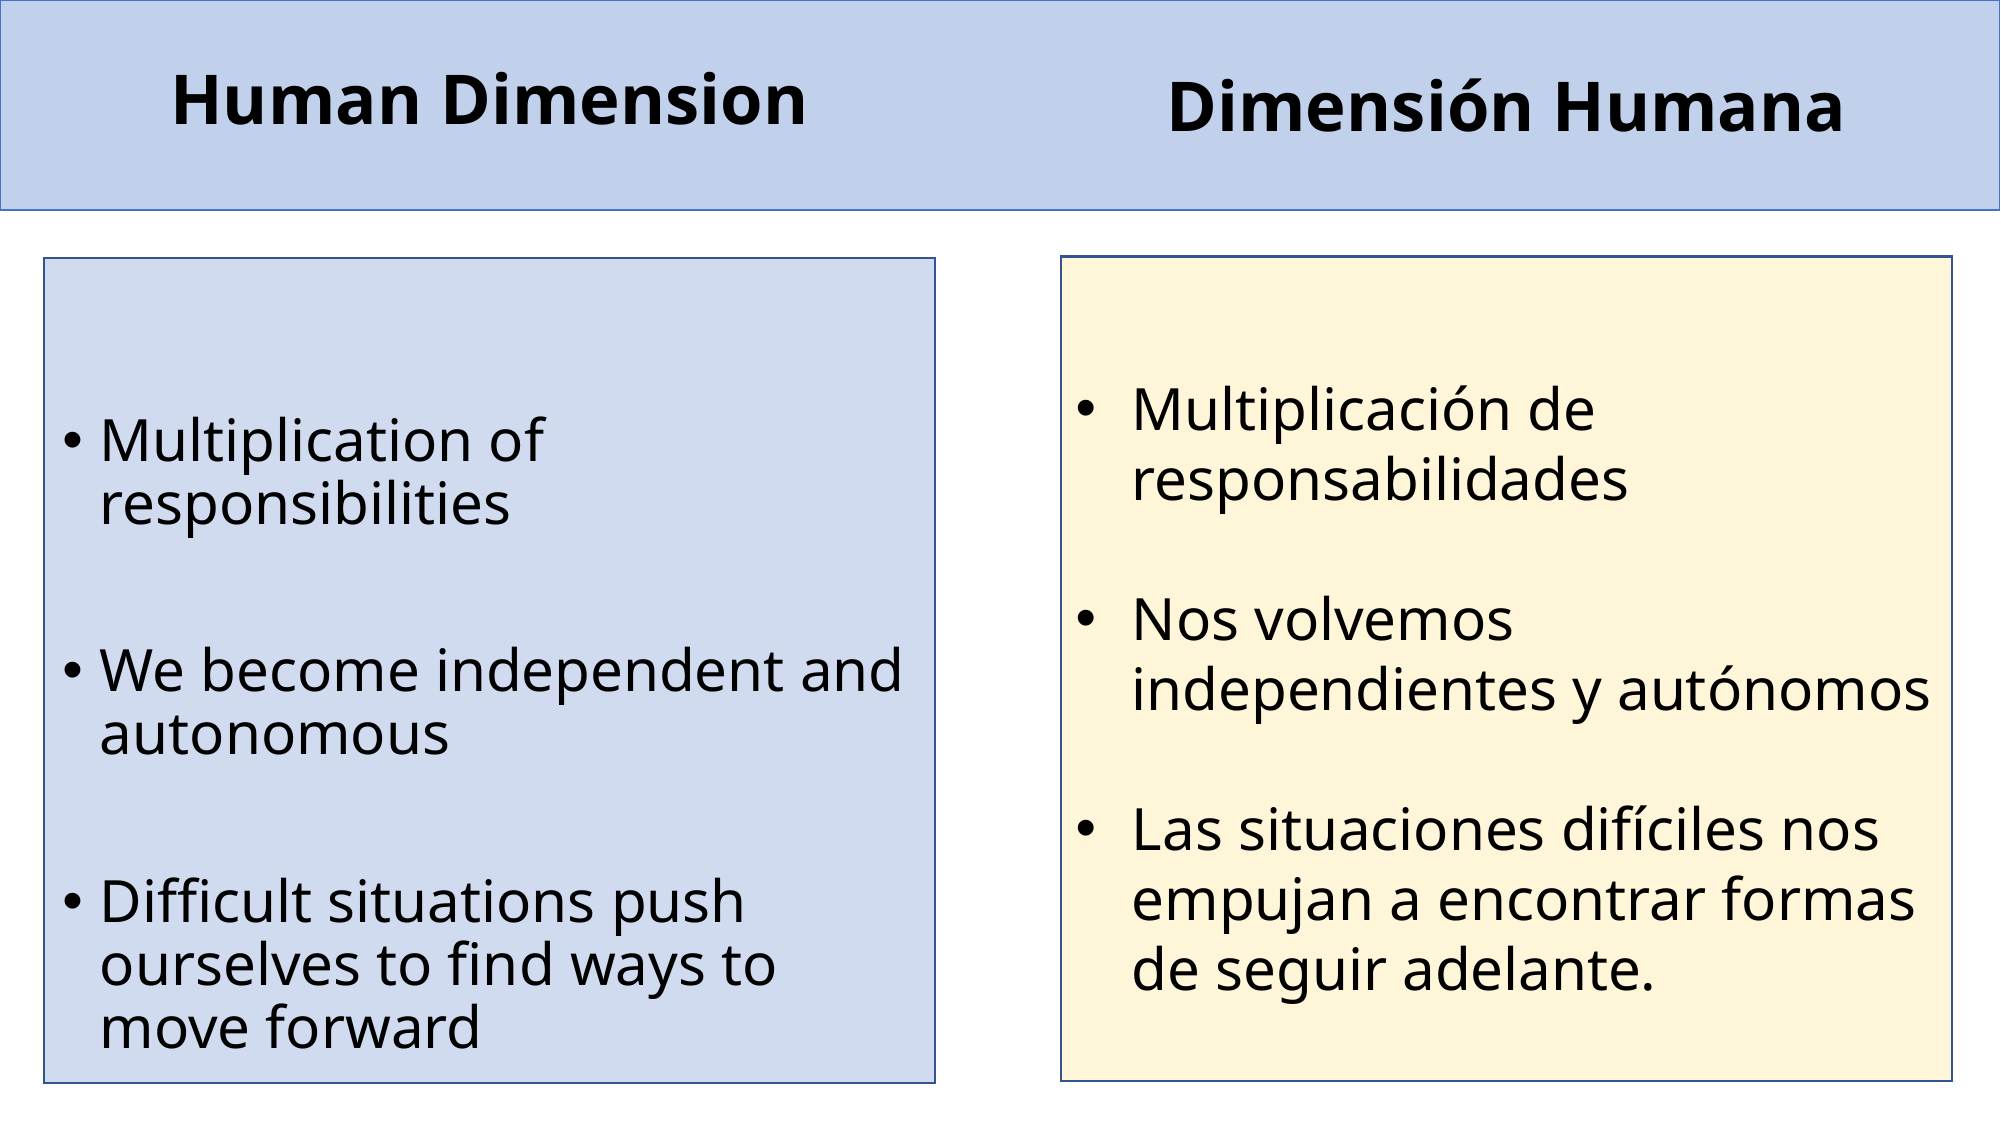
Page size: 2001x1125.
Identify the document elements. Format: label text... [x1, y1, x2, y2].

text_box Multiplication of responsibilities We become independent and autonomous Difficult situations push ourselves to find ways to move forward [47, 403, 936, 1069]
text_box Multiplicación de responsabilidades Nos volvemos independientes y autónomos Las situaciones difíciles nos empujan a encontrar formas de seguir adelante. [1060, 364, 1949, 1010]
text_box [0, 0, 2000, 211]
text_box Dimensión Humana [1101, 55, 1912, 153]
text_box Human Dimension [84, 48, 895, 146]
text_box [1060, 255, 1953, 1082]
text_box [43, 257, 936, 1084]
